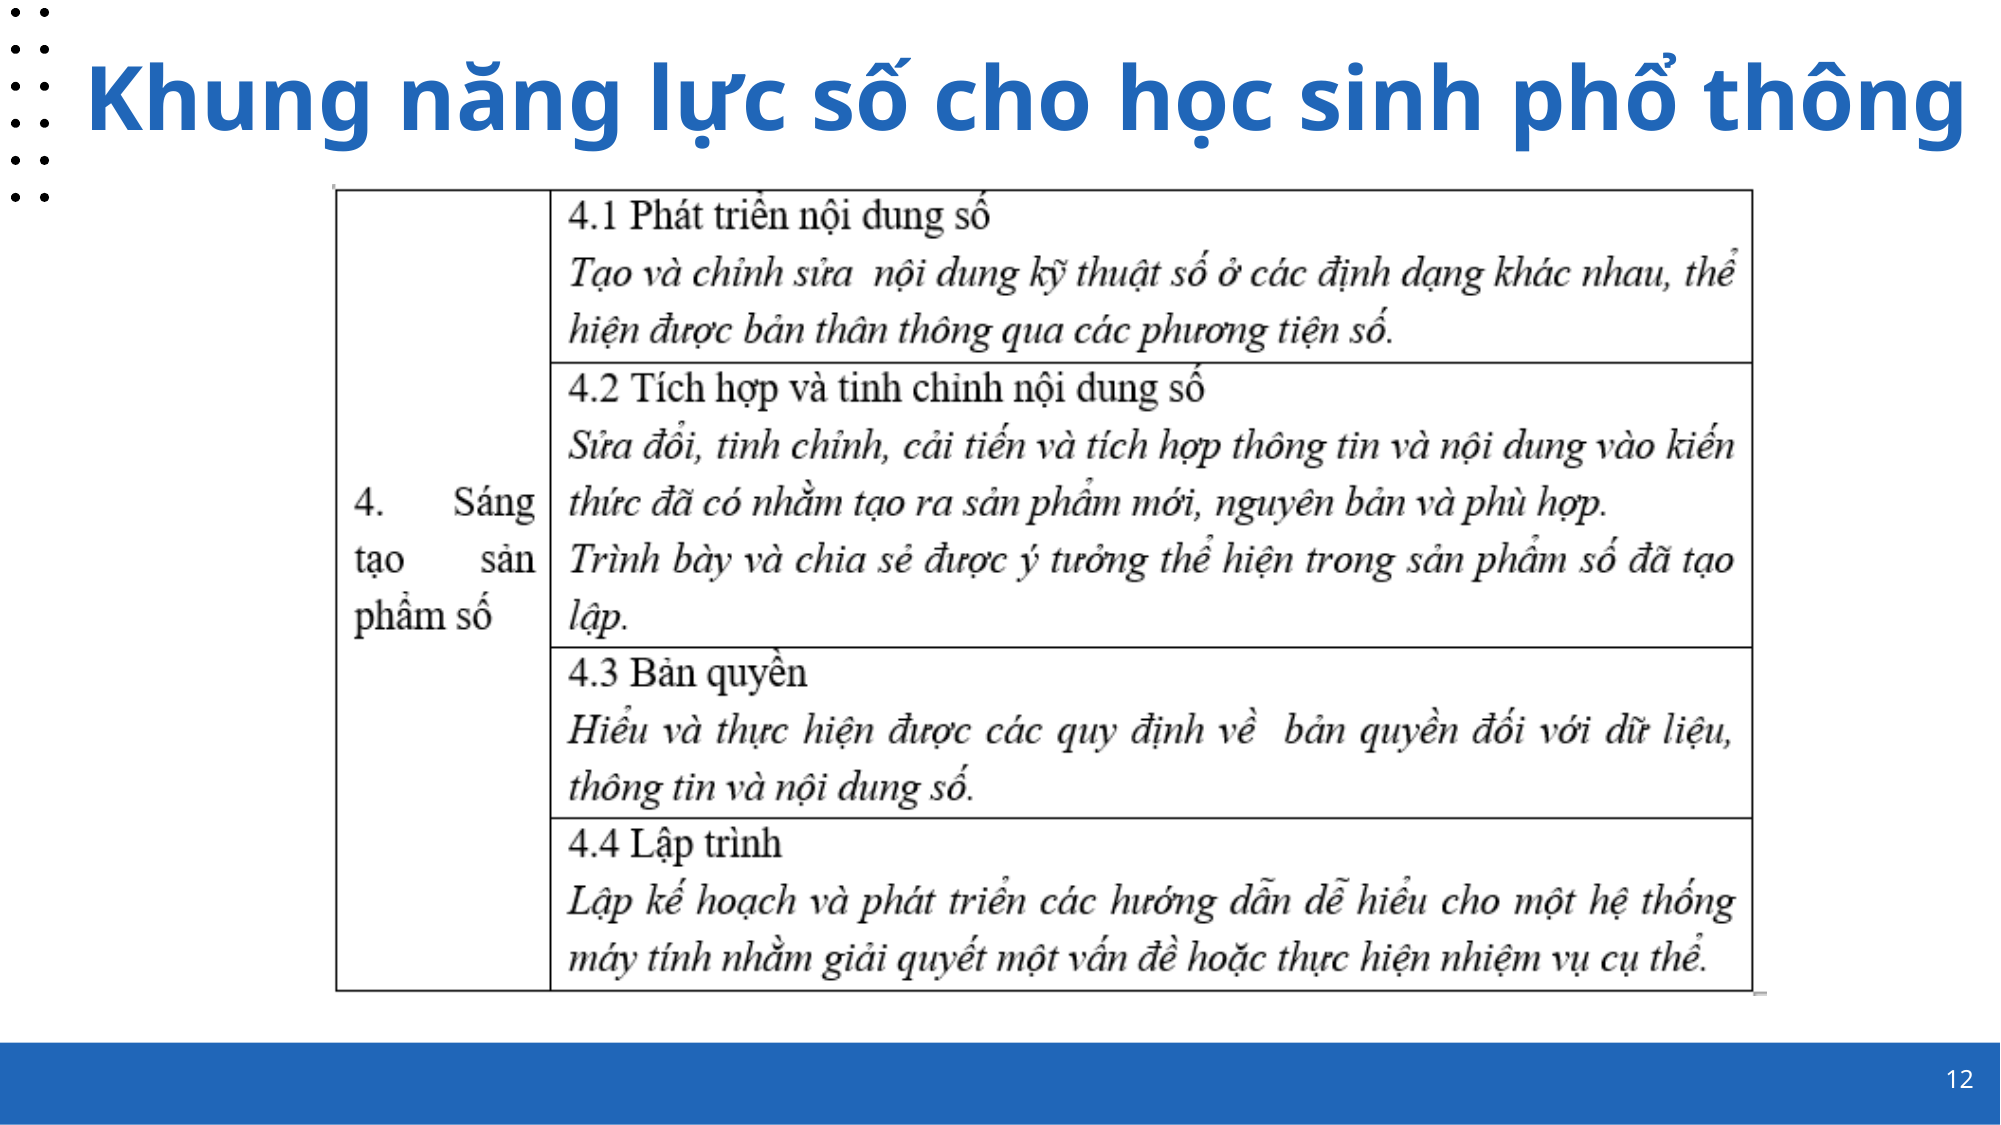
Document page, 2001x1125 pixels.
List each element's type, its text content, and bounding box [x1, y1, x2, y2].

title Khung năng lực số cho học sinh phổ thông [69, 45, 2000, 159]
slide_number 12 [1538, 1050, 1989, 1111]
picture [332, 184, 1767, 996]
